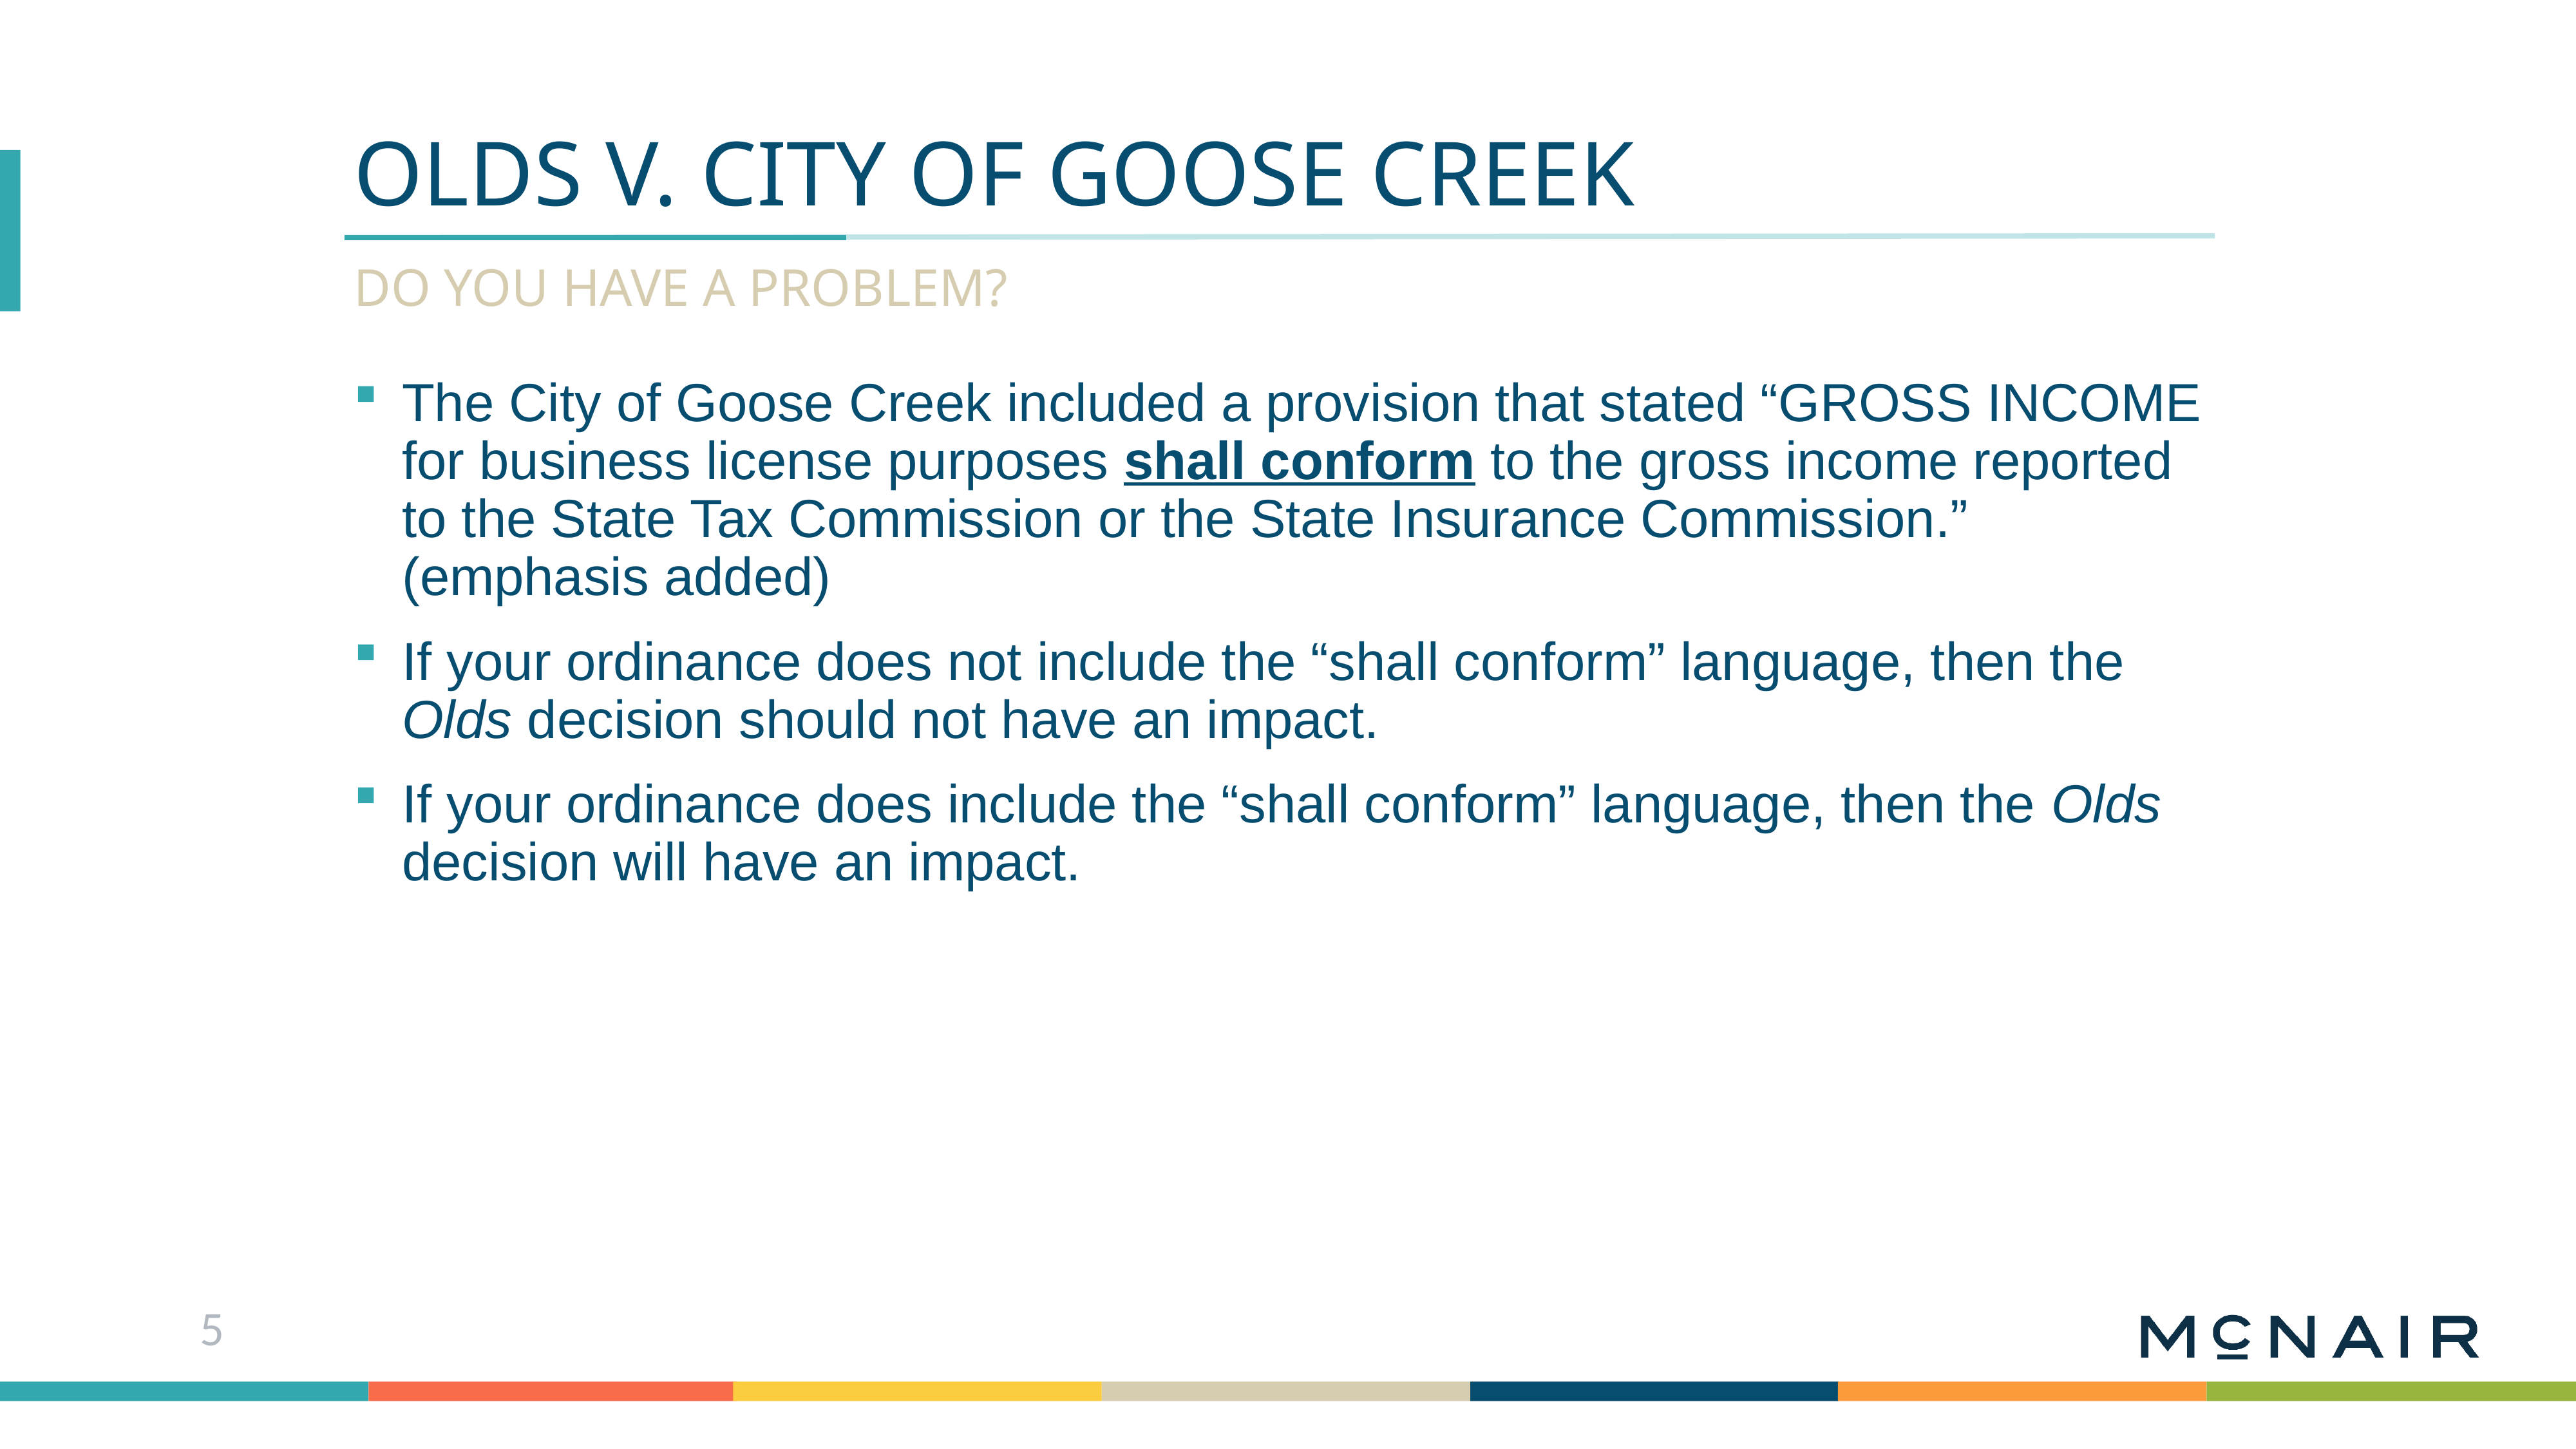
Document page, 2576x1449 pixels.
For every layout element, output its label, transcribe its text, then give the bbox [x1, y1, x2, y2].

slide_number 5 [64, 1287, 234, 1365]
list The City of Goose Creek included a provision that stated “GROSS INCOME for business license purposes shall conform to the gross income reported to the State Tax Commission or the State Insurance Commission.” (emphasis added) If your ordinance does not include the “shall conform” language, then the Olds decision should not have an impact. If your ordinance does include the “shall conform” language, then the Olds decision will have an impact. [344, 370, 2215, 1284]
picture [2137, 1311, 2484, 1365]
list Do you have a problem? [344, 257, 1485, 351]
list Olds v. city of goose creek [344, 124, 2089, 236]
